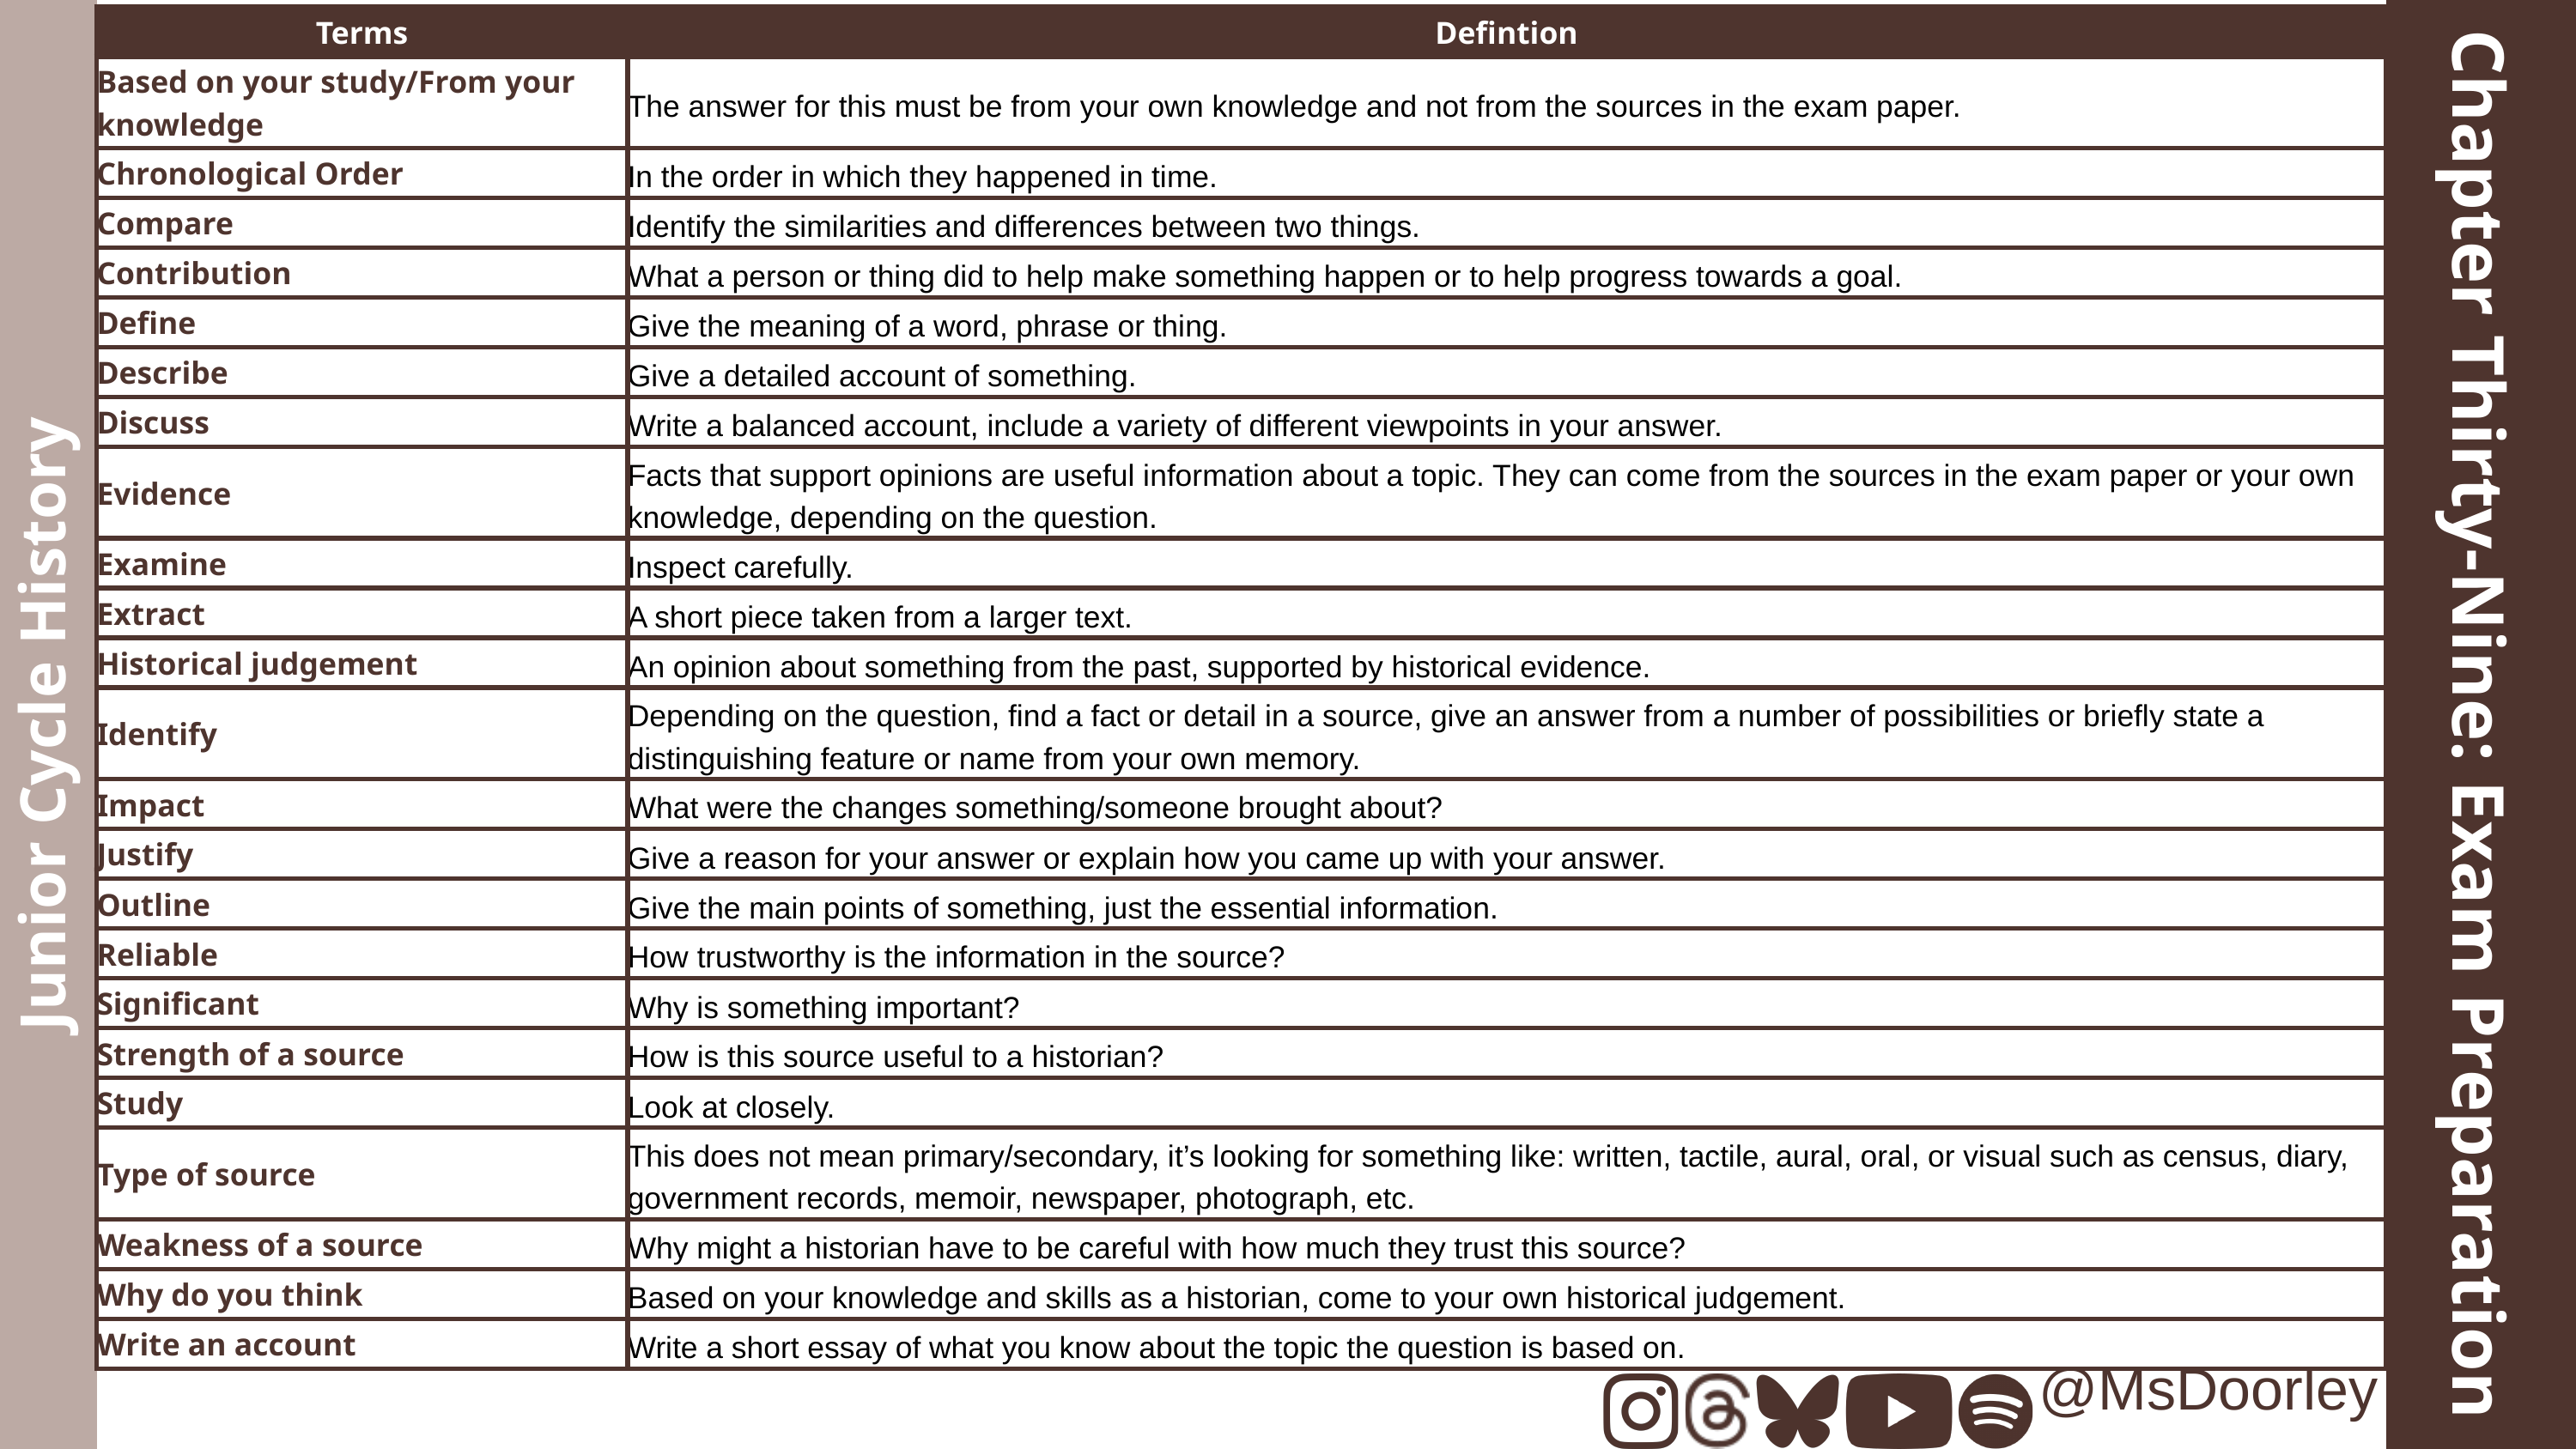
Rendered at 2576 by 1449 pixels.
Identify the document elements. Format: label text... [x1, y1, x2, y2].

table_cell Write a balanced account, include a variety of different viewpoints in your answer. [630, 399, 2382, 445]
table_cell Facts that support opinions are useful information about a topic. They can come from the sources in the exam paper or your own knowledge, depending on the question. [630, 449, 2382, 536]
table_cell Impact [102, 781, 625, 827]
table_cell Give a reason for your answer or explain how you came up with your answer. [630, 831, 2382, 876]
table_cell What a person or thing did to help make something happen or to help progress towards a goal. [630, 250, 2382, 295]
table_cell Study [102, 1080, 625, 1125]
table_cell Historical judgement [102, 640, 625, 685]
table_header Terms [102, 9, 625, 54]
table_cell Examine [102, 541, 625, 585]
table_cell Strength of a source [102, 1030, 625, 1076]
table_cell Based on your study/From your knowledge [102, 59, 625, 146]
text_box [0, 0, 97, 1449]
table_cell Define [102, 300, 625, 345]
table_cell Justify [102, 831, 625, 876]
table_cell Outline [102, 881, 625, 926]
table_cell Why is something important? [630, 980, 2382, 1026]
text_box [1603, 1373, 2386, 1449]
table_cell Why do you think [102, 1271, 625, 1317]
table_cell In the order in which they happened in time. [630, 150, 2382, 196]
table_cell A short piece taken from a larger text. [630, 591, 2382, 635]
table_cell Describe [102, 349, 625, 395]
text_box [2385, 0, 2576, 1449]
table_cell Look at closely. [630, 1080, 2382, 1125]
table_cell Depending on the question, find a fact or detail in a source, give an answer from a number of possibilities or briefly state a distinguishing feature or name from your own memory. [630, 690, 2382, 777]
table_header Defintion [630, 9, 2382, 54]
table_cell Give the meaning of a word, phrase or thing. [630, 300, 2382, 345]
table_cell Significant [102, 980, 625, 1026]
table_cell Evidence [102, 449, 625, 536]
table_cell Discuss [102, 399, 625, 445]
table_cell Compare [102, 200, 625, 246]
table_cell Give the main points of something, just the essential information. [630, 881, 2382, 926]
table_cell Identify [102, 690, 625, 777]
table_cell An opinion about something from the past, supported by historical evidence. [630, 640, 2382, 685]
table_cell How trustworthy is the information in the source? [630, 931, 2382, 976]
table_cell Extract [102, 591, 625, 635]
table_cell What were the changes something/someone brought about? [630, 781, 2382, 827]
table_cell Write an account [102, 1321, 625, 1367]
table_cell This does not mean primary/secondary, it’s looking for something like: written, tactile, aural, oral, or visual such as census, diary, government records, memoir, newspaper, photograph, etc. [630, 1130, 2382, 1217]
table_cell Inspect carefully. [630, 541, 2382, 585]
table_cell Write a short essay of what you know about the topic the question is based on. [630, 1321, 2382, 1367]
table_cell Chronological Order [102, 150, 625, 196]
table_cell Weakness of a source [102, 1222, 625, 1267]
table_cell Contribution [102, 250, 625, 295]
table_cell Give a detailed account of something. [630, 349, 2382, 395]
table_cell The answer for this must be from your own knowledge and not from the sources in the exam paper. [630, 59, 2382, 146]
table_cell Identify the similarities and differences between two things. [630, 200, 2382, 246]
table_cell Reliable [102, 931, 625, 976]
table_cell How is this source useful to a historian? [630, 1030, 2382, 1076]
table_cell Type of source [102, 1130, 625, 1217]
table_cell Based on your knowledge and skills as a historian, come to your own historical judgement. [630, 1271, 2382, 1317]
table_cell Why might a historian have to be careful with how much they trust this source? [630, 1222, 2382, 1267]
